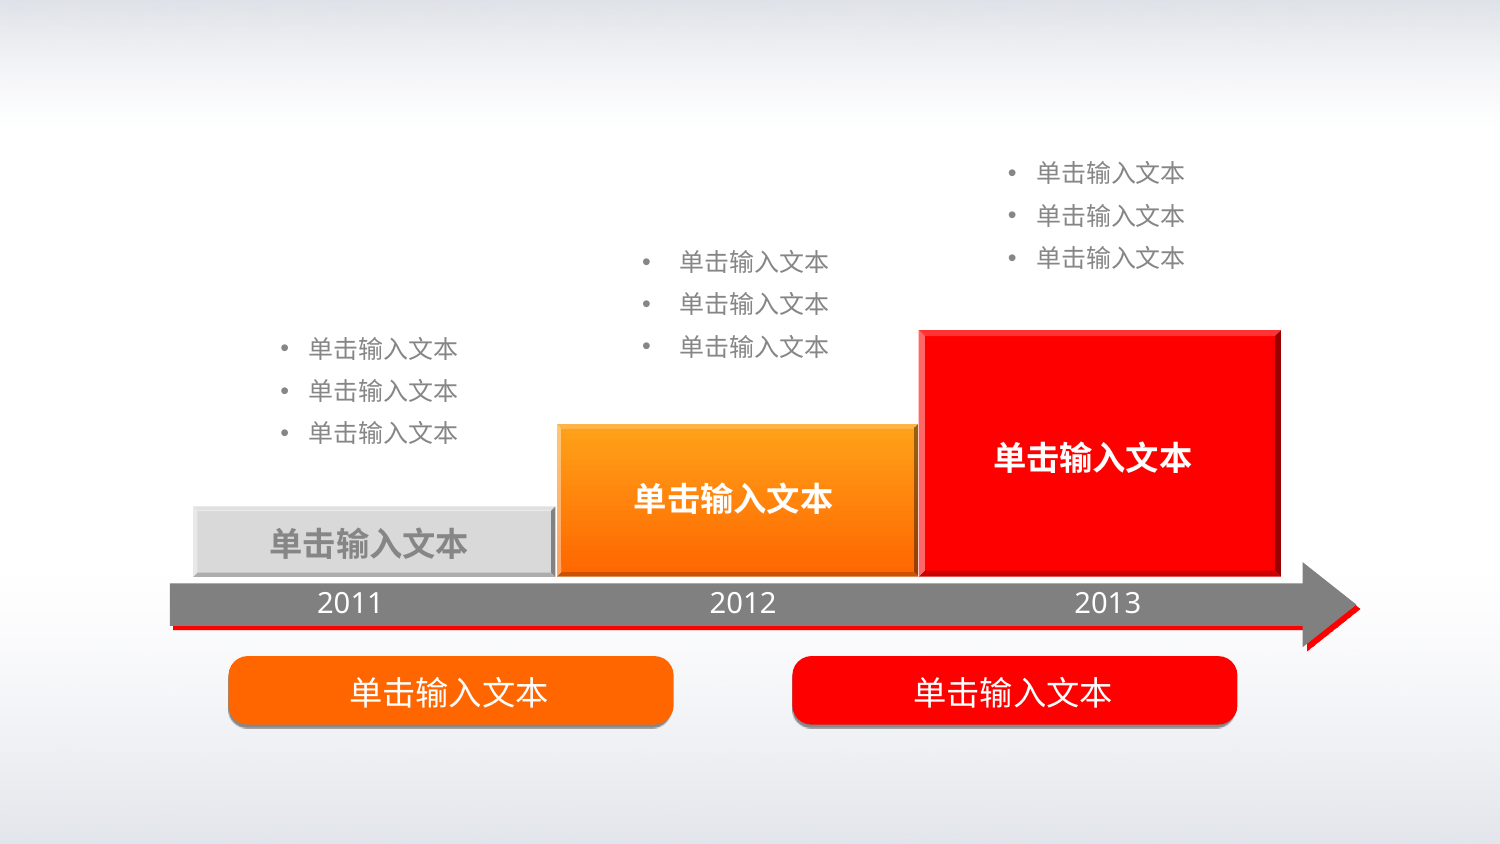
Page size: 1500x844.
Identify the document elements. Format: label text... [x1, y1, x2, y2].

text_box 单击输入文本 单击输入文本 单击输入文本 [559, 239, 913, 369]
text_box [918, 330, 1281, 560]
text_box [228, 655, 674, 725]
text_box 单击输入文本 [228, 516, 511, 560]
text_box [169, 561, 1357, 648]
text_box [792, 655, 1238, 725]
text_box [557, 425, 561, 560]
picture [0, 0, 1500, 844]
text_box 单击输入文本 [592, 470, 875, 526]
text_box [921, 331, 1279, 336]
text_box [556, 424, 918, 560]
text_box 单击输入文本 [951, 429, 1234, 485]
text_box [193, 506, 556, 560]
text_box 单击输入文本 单击输入文本 单击输入文本 [193, 325, 546, 456]
text_box 这里请输入文本信息 [919, 331, 925, 560]
text_box 单击输入文本 单击输入文本 单击输入文本 [920, 150, 1274, 280]
